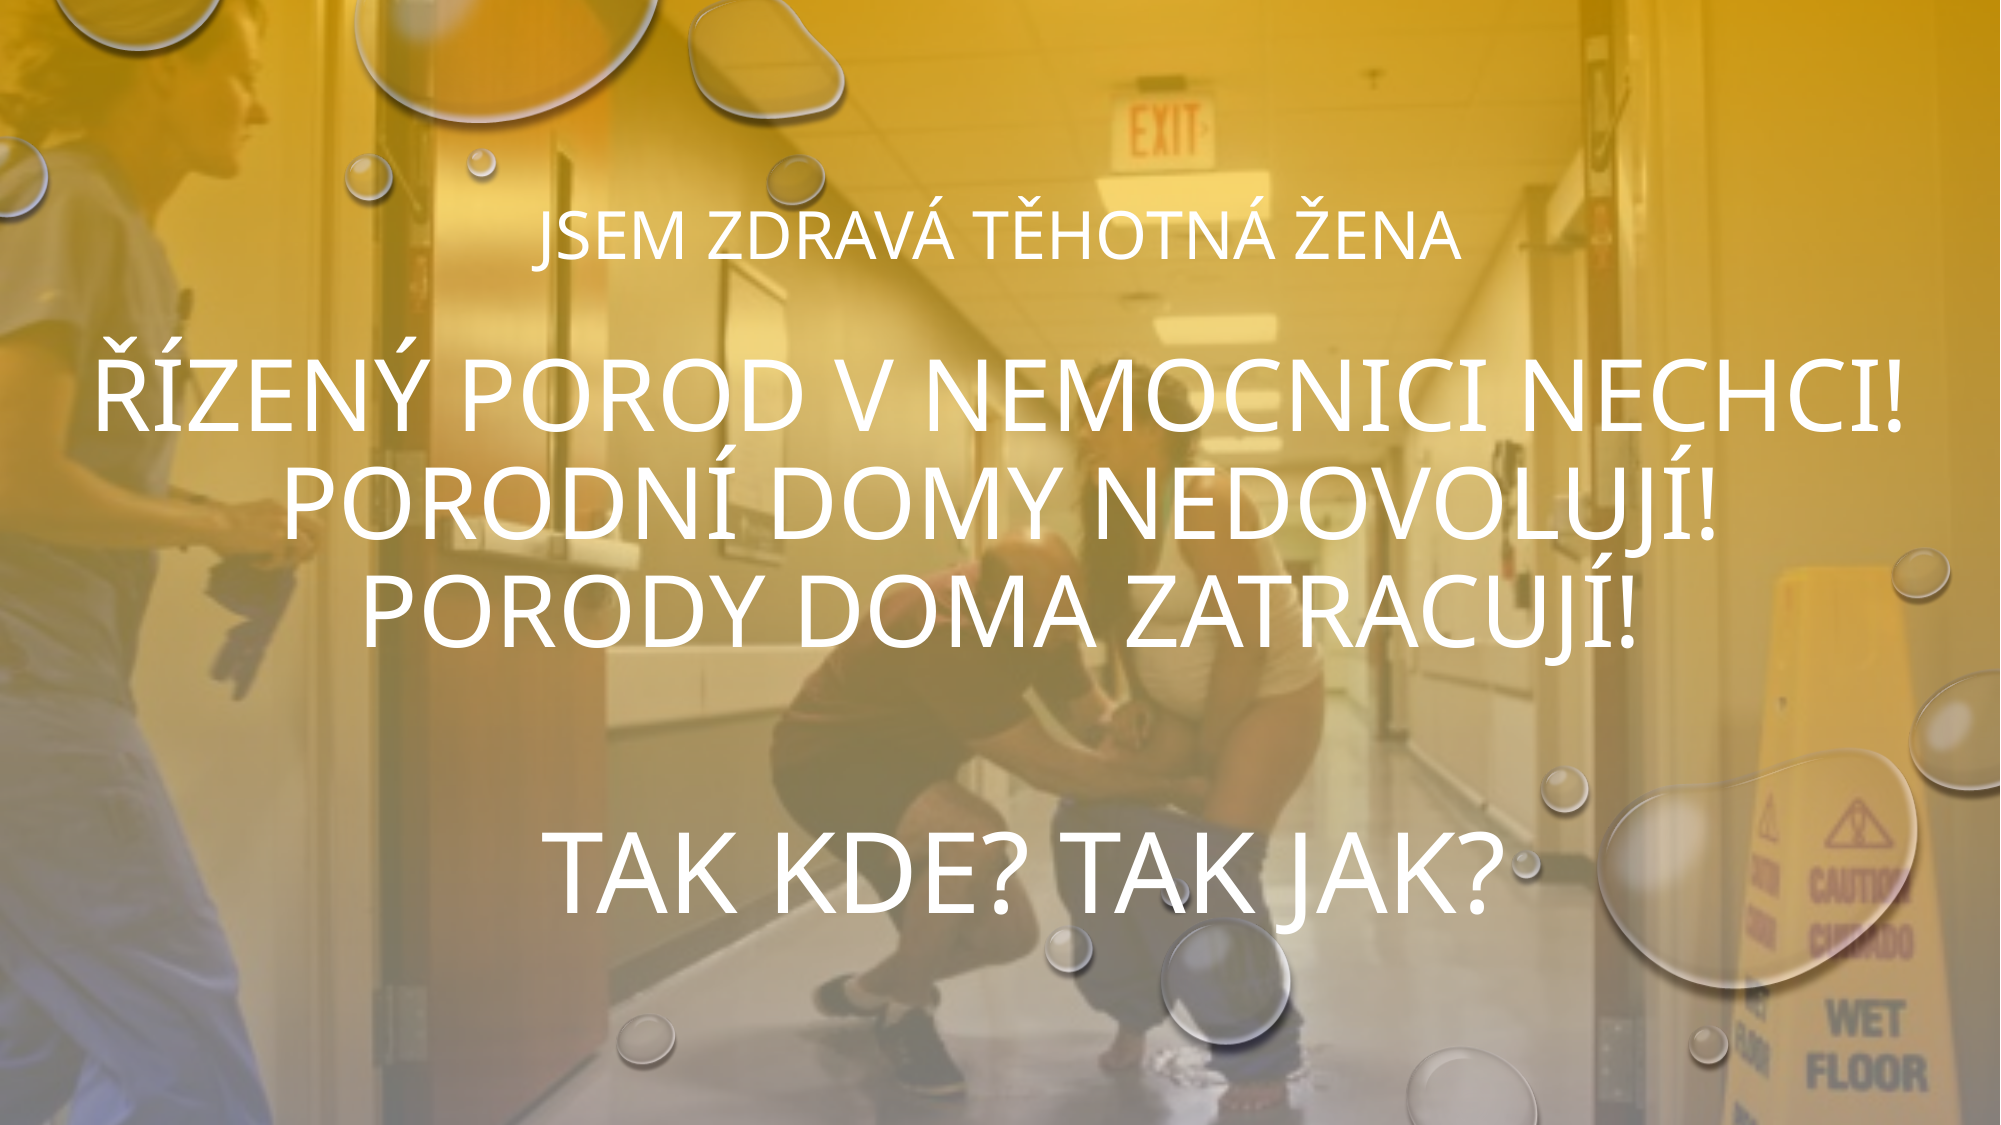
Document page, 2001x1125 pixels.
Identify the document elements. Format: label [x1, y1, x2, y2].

list [0, 0, 2000, 1125]
